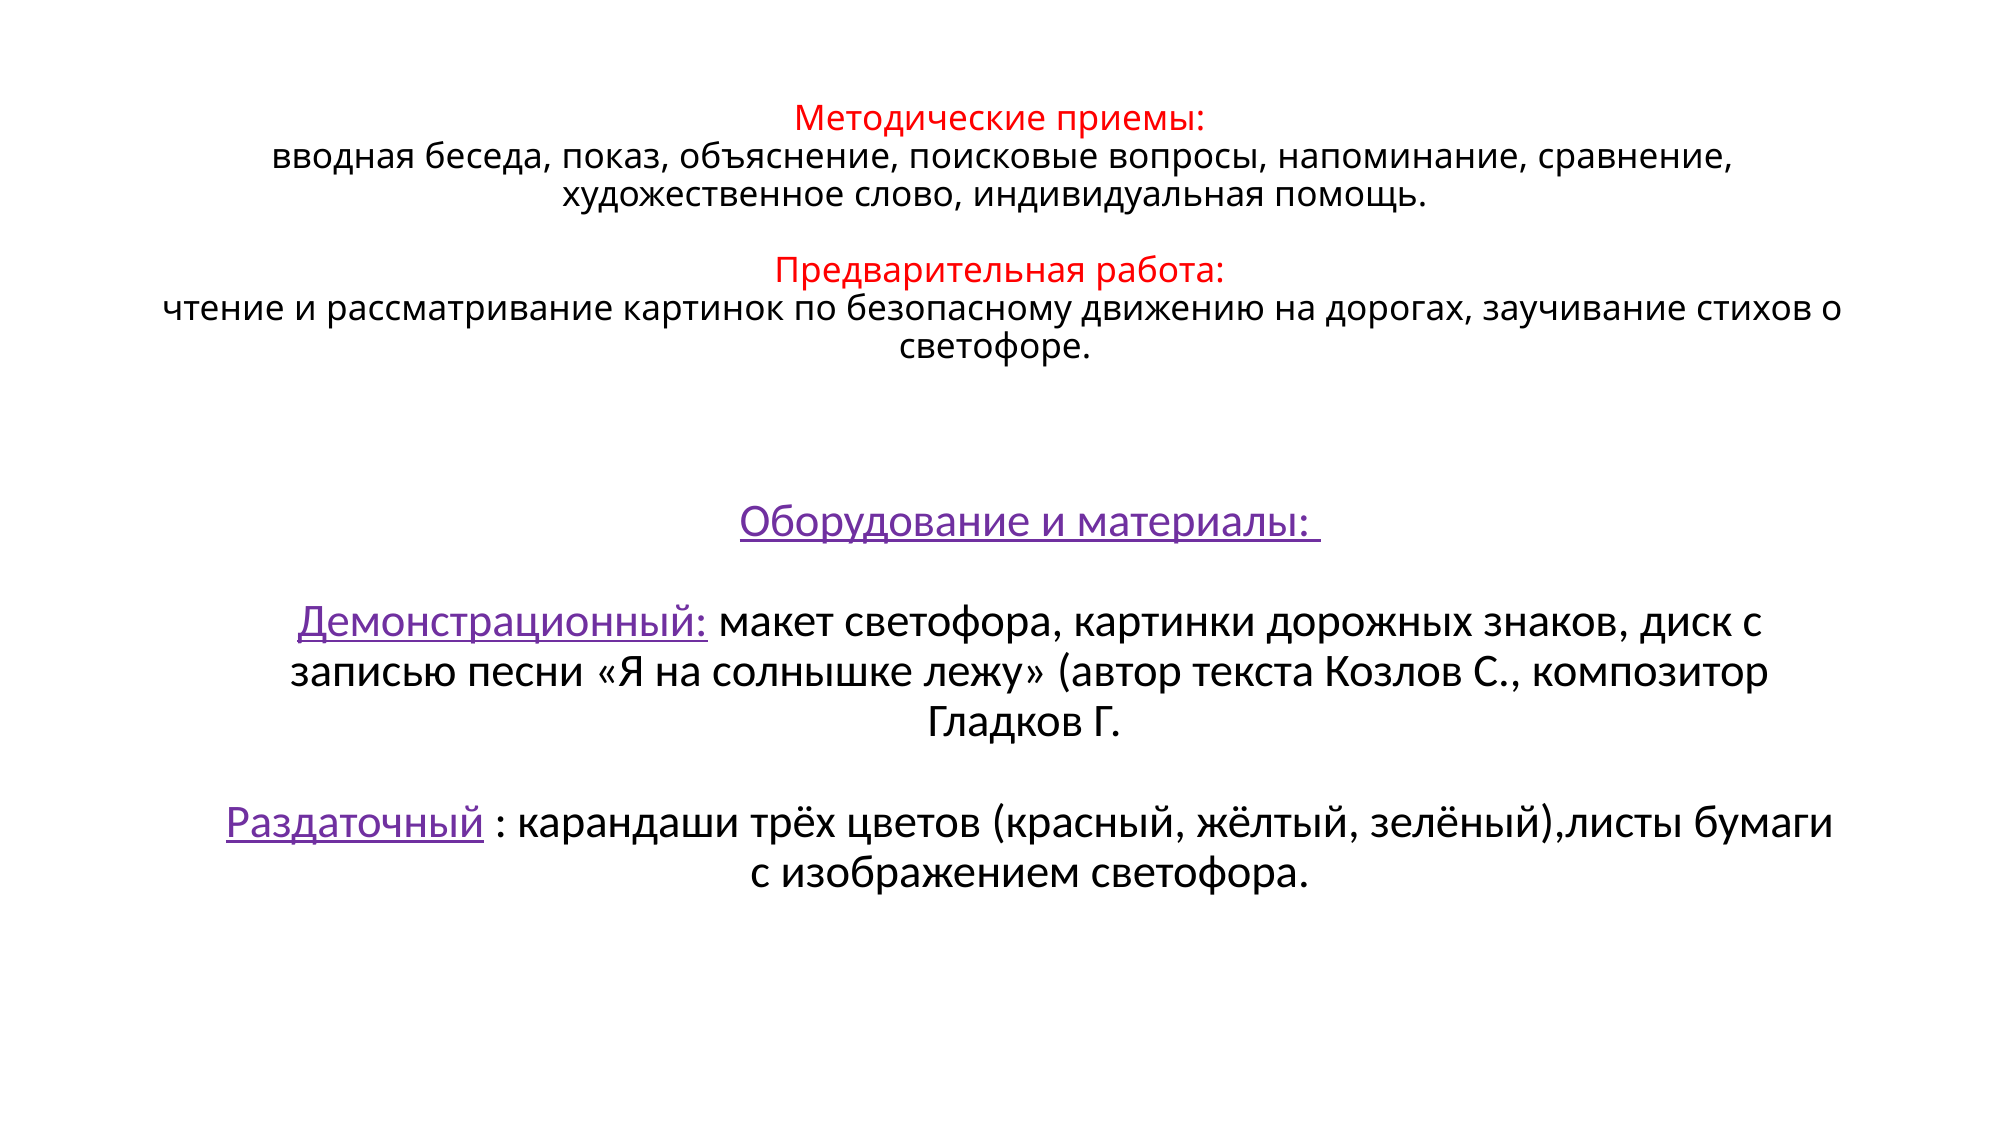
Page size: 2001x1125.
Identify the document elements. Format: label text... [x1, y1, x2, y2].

title Методические приемы: вводная беседа, показ, объяснение, поисковые вопросы, напоминание, сравнение, художественное слово, индивидуальная помощь. Предварительная работа: чтение и рассматривание картинок по безопасному движению на дорогах, заучивание стихов о светофоре. [137, 92, 1863, 433]
list Оборудование и материалы: Демонстрационный: макет светофора, картинки дорожных знаков, диск с записью песни «Я на солнышке лежу» (автор текста Козлов С., композитор Гладков Г. Раздаточный : карандаши трёх цветов (красный, жёлтый, зелёный),листы бумаги с изображением светофора. [198, 488, 1863, 1014]
